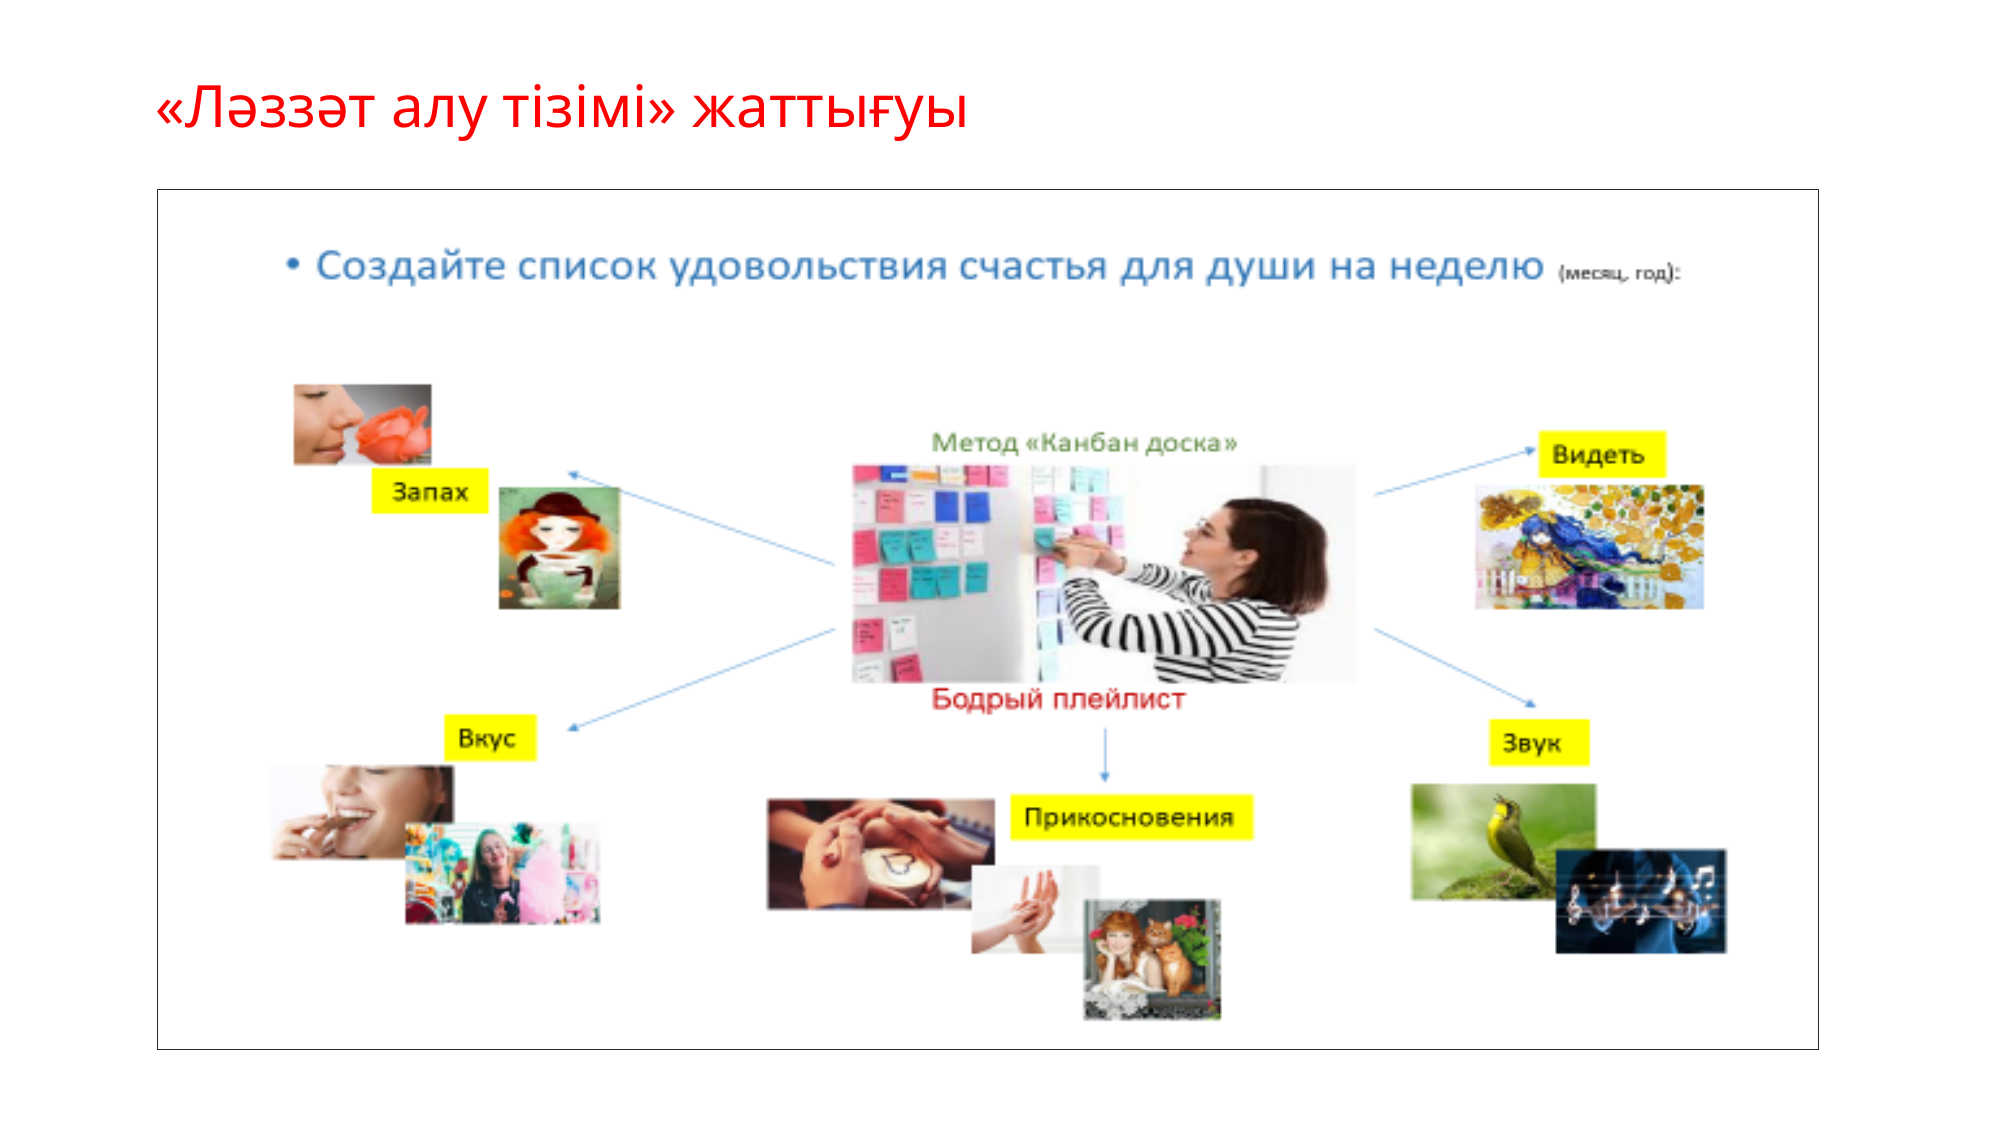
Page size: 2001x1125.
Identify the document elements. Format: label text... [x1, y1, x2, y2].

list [157, 189, 1819, 1050]
title «Ләззәт алу тізімі» жаттығуы [140, 0, 1866, 218]
